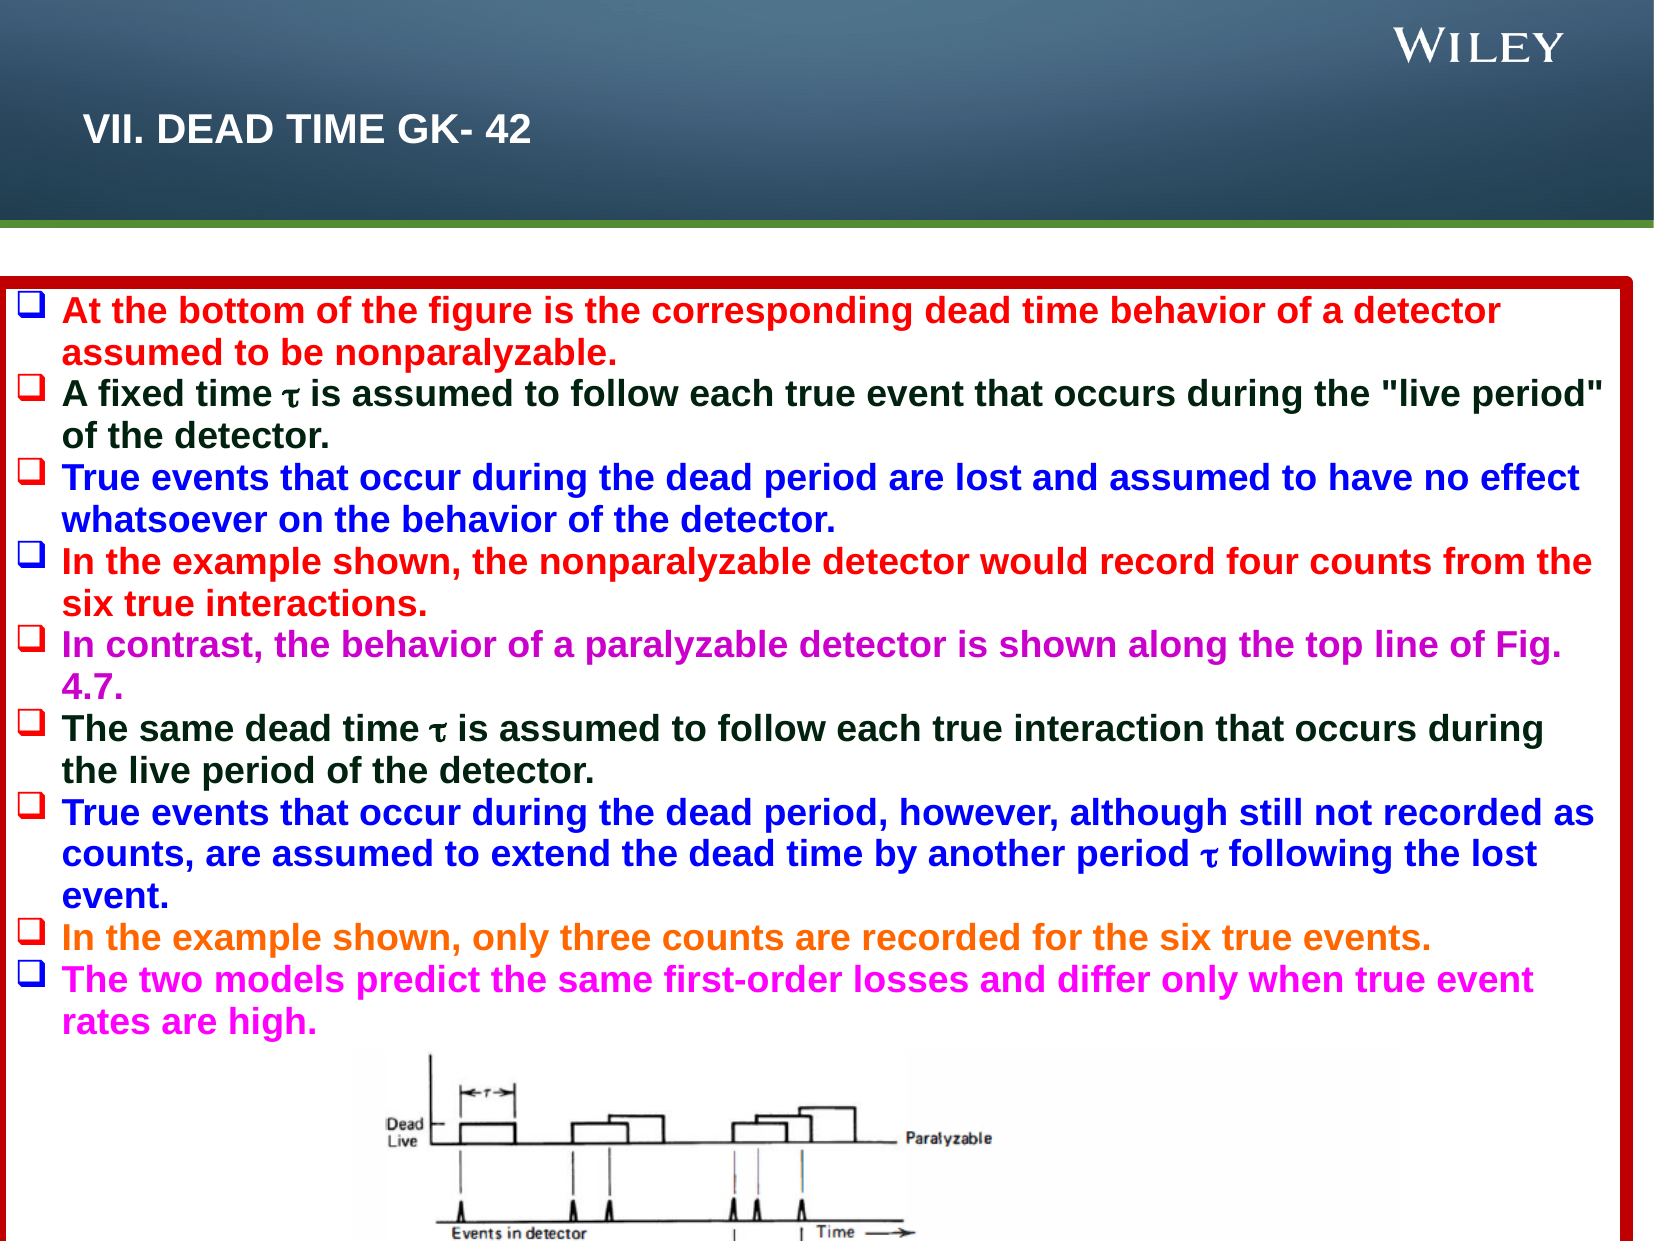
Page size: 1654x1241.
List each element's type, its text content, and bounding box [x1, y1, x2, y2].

title VII. DEAD TIME GK- 42 [82, 49, 1570, 209]
picture [0, 0, 1654, 228]
text_box At the bottom of the figure is the corresponding dead time behavior of a detector assumed to be nonparalyzable. A fixed time  is assumed to follow each true event that occurs during the "live period" of the detector. True events that occur during the dead period are lost and assumed to have no effect whatsoever on the behavior of the detector. In the example shown, the nonparalyzable detector would record four counts from the six true interactions. In contrast, the behavior of a paralyzable detector is shown along the top line of Fig. 4.7. The same dead time  is assumed to follow each true interaction that occurs during the live period of the detector. True events that occur during the dead period, however, although still not recorded as counts, are assumed to extend the dead time by another period  following the lost event. In the example shown, only three counts are recorded for the six true events. The two models predict the same first-order losses and differ only when true event rates are high. [0, 282, 1627, 1241]
picture [352, 1049, 1399, 1241]
